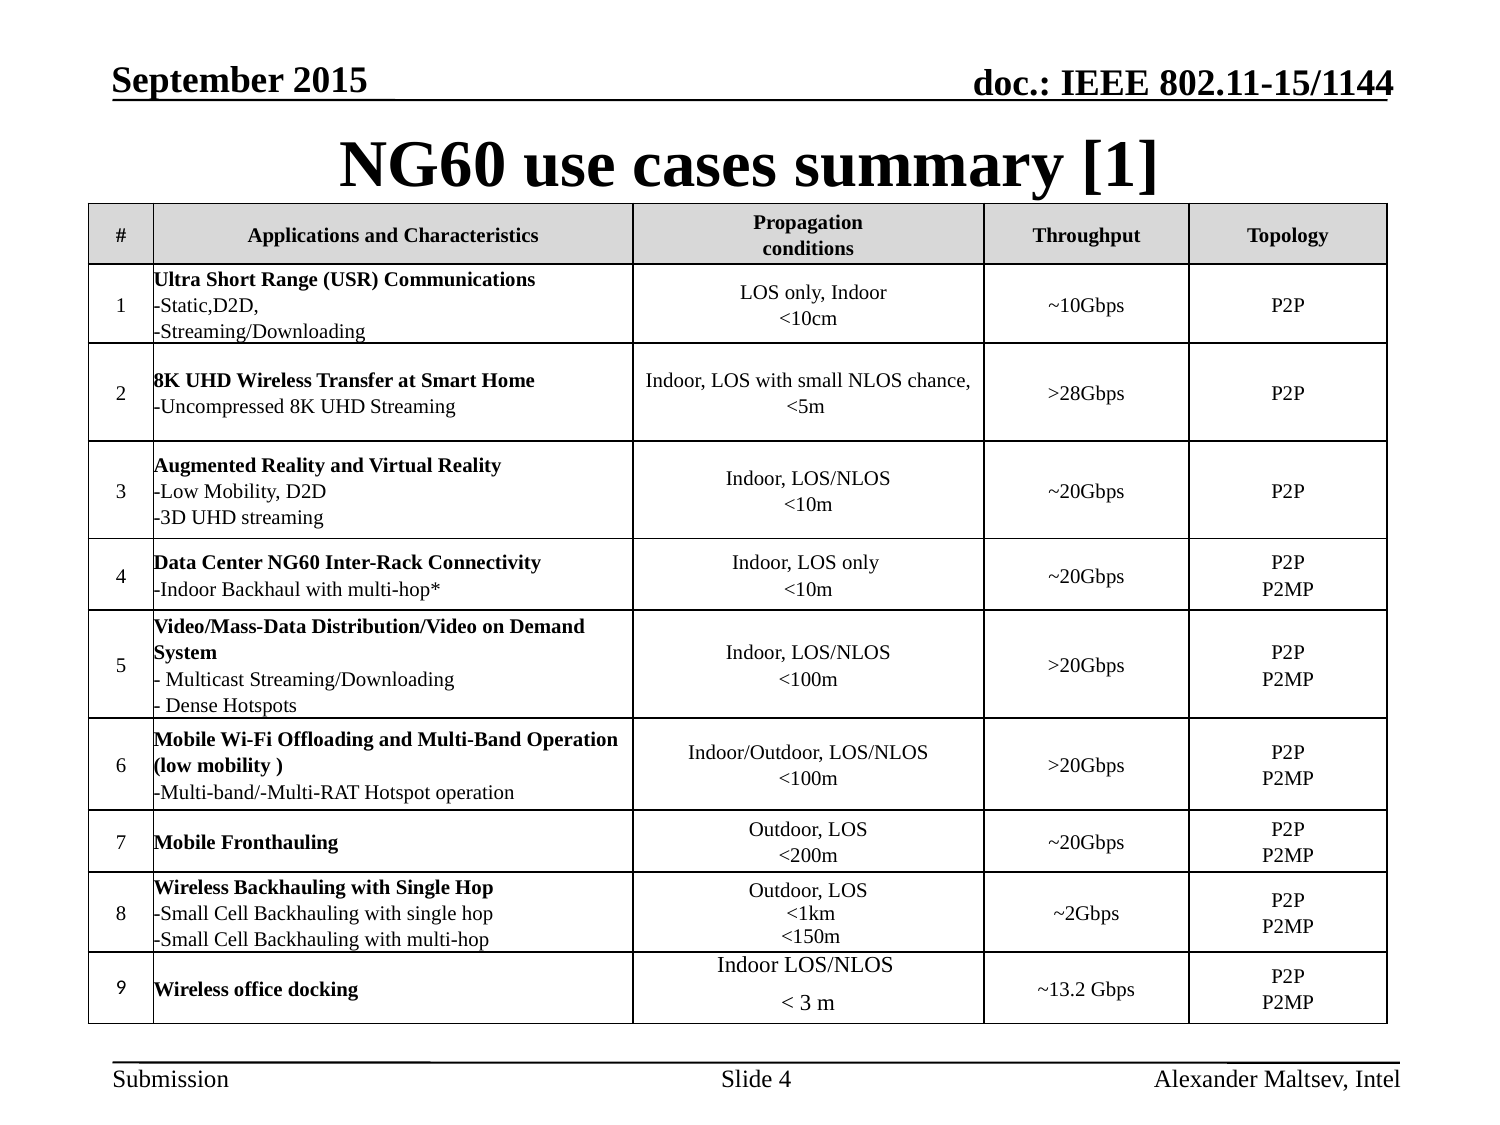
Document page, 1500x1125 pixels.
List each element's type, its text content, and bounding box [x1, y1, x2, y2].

table_cell Video/Mass-Data Distribution/Video on Demand System - Multicast Streaming/Downloading - Dense Hotspots [154, 611, 632, 717]
table_cell 4 [89, 539, 153, 609]
table_header Topology [1190, 204, 1386, 263]
table_cell Data Center NG60 Inter-Rack Connectivity -Indoor Backhaul with multi-hop* [154, 539, 632, 609]
table_cell ~2Gbps [985, 873, 1188, 951]
table_cell 1 [89, 265, 153, 342]
table_cell >20Gbps [985, 719, 1188, 809]
table_cell Indoor/Outdoor, LOS/NLOS <100m [634, 719, 983, 809]
table_cell 5 [89, 611, 153, 717]
table_cell Indoor, LOS with small NLOS chance, <5m [634, 344, 983, 440]
table_cell Augmented Reality and Virtual Reality -Low Mobility, D2D -3D UHD streaming [154, 442, 632, 538]
table_cell 8K UHD Wireless Transfer at Smart Home -Uncompressed 8K UHD Streaming [154, 344, 632, 440]
table_cell Indoor, LOS only <10m [634, 539, 983, 609]
slide_number Slide 4 [712, 1061, 800, 1123]
table_cell P2P [1190, 442, 1386, 538]
table_header # [89, 204, 153, 263]
table_cell >28Gbps [985, 344, 1188, 440]
table_cell 7 [89, 811, 153, 871]
table_cell ~20Gbps [985, 539, 1188, 609]
table_cell Ultra Short Range (USR) Communications -Static,D2D, -Streaming/Downloading [154, 265, 632, 342]
table_cell ~10Gbps [985, 265, 1188, 342]
table_cell P2P P2MP [1190, 611, 1386, 717]
table_cell Wireless Backhauling with Single Hop -Small Cell Backhauling with single hop -Small Cell Backhauling with multi-hop [154, 873, 632, 951]
table_cell Outdoor, LOS <200m [634, 811, 983, 871]
table_cell 6 [89, 719, 153, 809]
table_cell P2P P2MP [1190, 539, 1386, 609]
table_cell 2 [89, 344, 153, 440]
table_cell P2P P2MP [1190, 719, 1386, 809]
table_header Throughput [985, 204, 1188, 263]
table_cell P2P P2MP [1190, 811, 1386, 871]
table_cell 3 [89, 442, 153, 538]
table_cell >20Gbps [985, 611, 1188, 717]
table_cell Mobile Wi-Fi Offloading and Multi-Band Operation (low mobility ) -Multi-band/-Multi-RAT Hotspot operation [154, 719, 632, 809]
footer Alexander Maltsev, Intel [878, 1061, 1402, 1093]
table_cell ~20Gbps [985, 442, 1188, 538]
table_cell Indoor LOS/NLOS < 3 m [634, 953, 983, 1023]
table_cell P2P P2MP [1190, 873, 1386, 951]
table_cell Outdoor, LOS <1km <150m [634, 873, 983, 951]
title NG60 use cases summary [1] [112, 112, 1388, 203]
table_cell LOS only, Indoor <10cm [634, 265, 983, 342]
table_cell ~13.2 Gbps [985, 953, 1188, 1023]
table_cell Wireless office docking [154, 953, 632, 1023]
table_cell P2P [1190, 344, 1386, 440]
table_cell P2P P2MP [1190, 953, 1386, 1023]
table_cell ~20Gbps [985, 811, 1188, 871]
table_cell Indoor, LOS/NLOS <100m [634, 611, 983, 717]
table_cell 8 [89, 873, 153, 951]
table_header Propagation conditions [634, 204, 983, 263]
table_cell Mobile Fronthauling [154, 811, 632, 871]
table_cell P2P [1190, 265, 1386, 342]
table_header Applications and Characteristics [154, 204, 632, 263]
table_cell 9 [89, 953, 153, 1023]
table_cell Indoor, LOS/NLOS <10m [634, 442, 983, 538]
